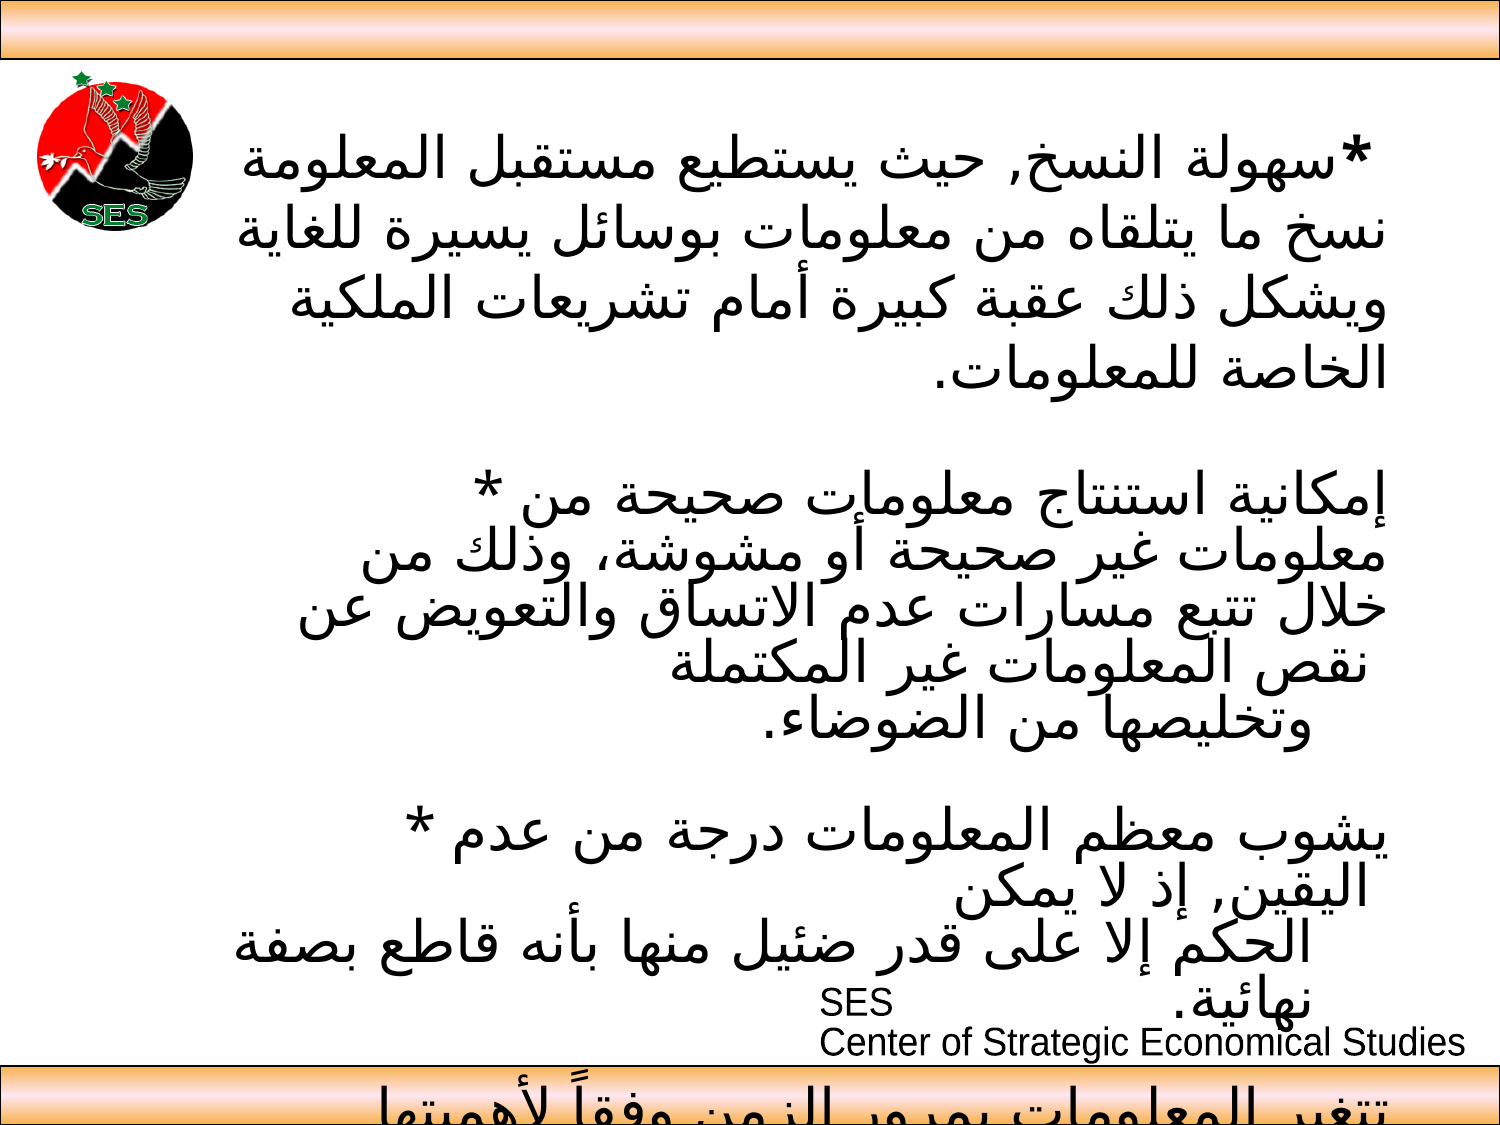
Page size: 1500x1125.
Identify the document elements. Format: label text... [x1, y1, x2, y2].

text_box [0, 1065, 187, 1125]
text_box [0, 0, 1500, 60]
text_box [1405, 1065, 1500, 1125]
picture [0, 62, 226, 238]
text_box *سهولة النسخ, حيث يستطيع مستقبل المعلومة نسخ ما يتلقاه من معلومات بوسائل يسيرة للغاية ويشكل ذلك عقبة كبيرة أمام تشريعات الملكية الخاصة للمعلومات. * إمكانية استنتاج معلومات صحيحة من معلومات غير صحيحة أو مشوشة، وذلك من خلال تتبع مسارات عدم الاتساق والتعويض عن نقص المعلومات غير المكتملة وتخليصها من الضوضاء. * يشوب معظم المعلومات درجة من عدم اليقين, إذ لا يمكن الحكم إلا على قدر ضئيل منها بأنه قاطع بصفة نهائية. تتغير المعلومات بمرور الزمن وفقاً لأهميتها [187, 112, 1405, 1125]
